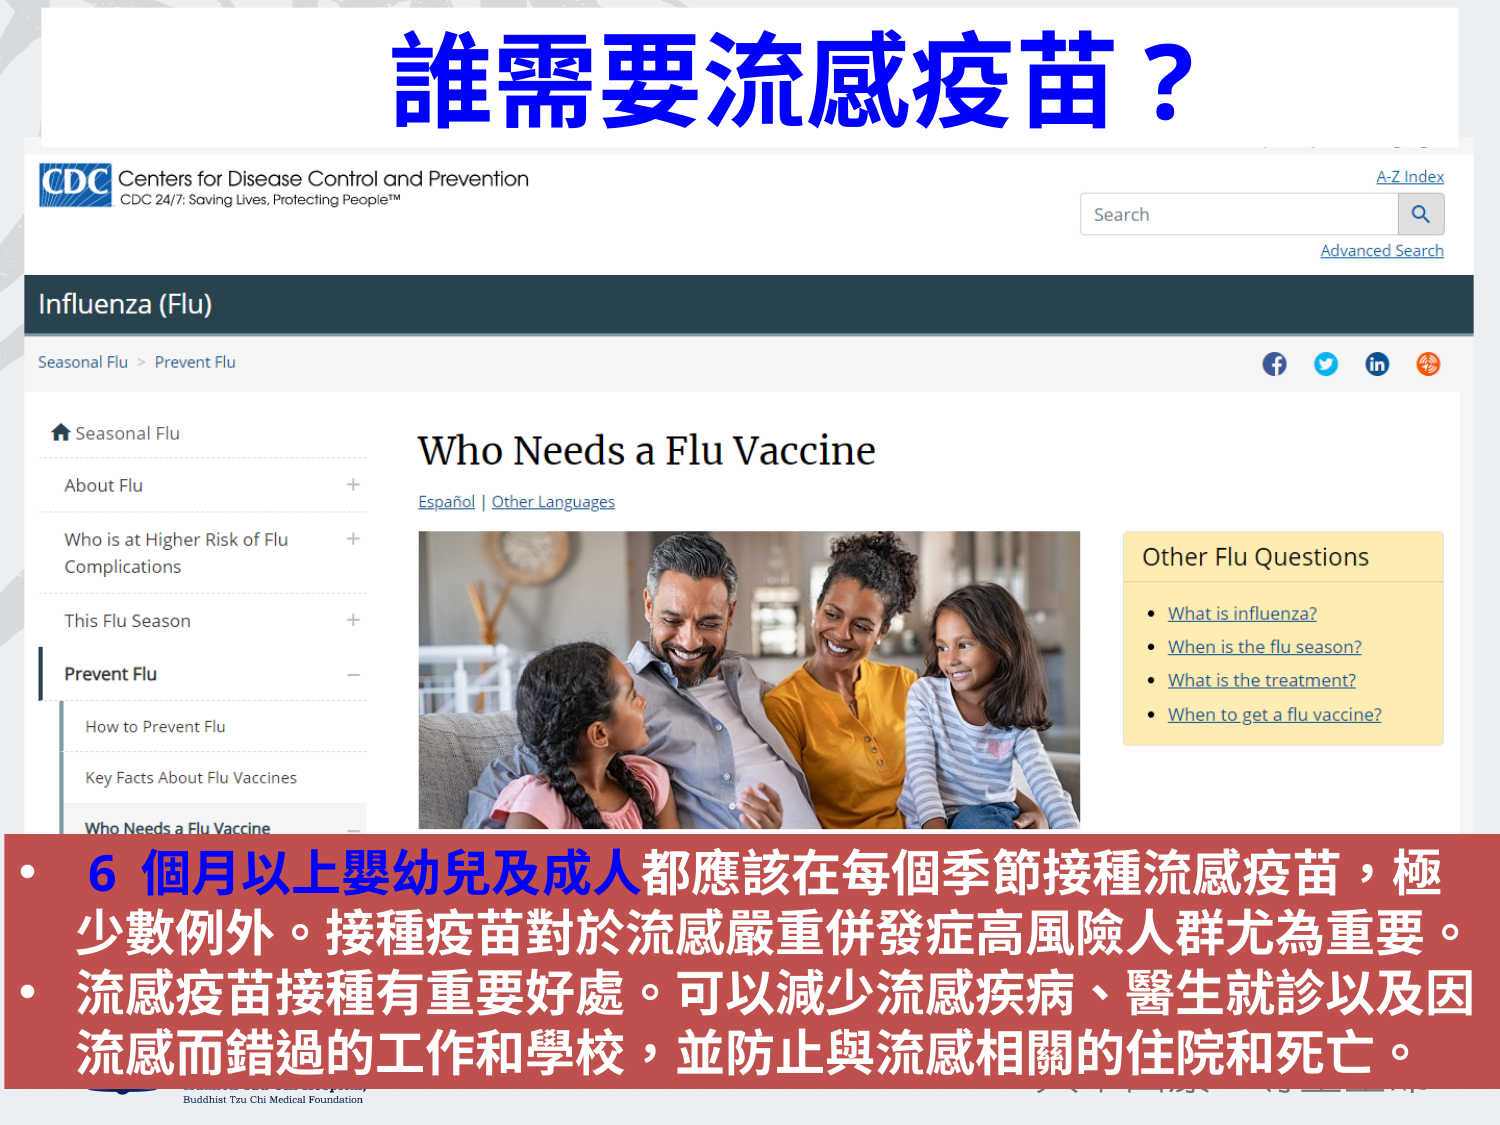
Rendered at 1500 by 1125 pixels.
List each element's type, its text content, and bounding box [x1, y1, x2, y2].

text_box 誰需要流感疫苗? [41, 7, 1459, 135]
text_box 6 個月以上嬰幼兒及成人都應該在每個季節接種流感疫苗，極少數例外。接種疫苗對於流感嚴重併發症高風險人群尤為重要。 流感疫苗接種有重要好處。可以減少流感疾病、醫生就診以及因流感而錯過的工作和學校，並防止與流感相關的住院和死亡。 [4, 834, 1500, 1089]
picture [0, 0, 1500, 1125]
